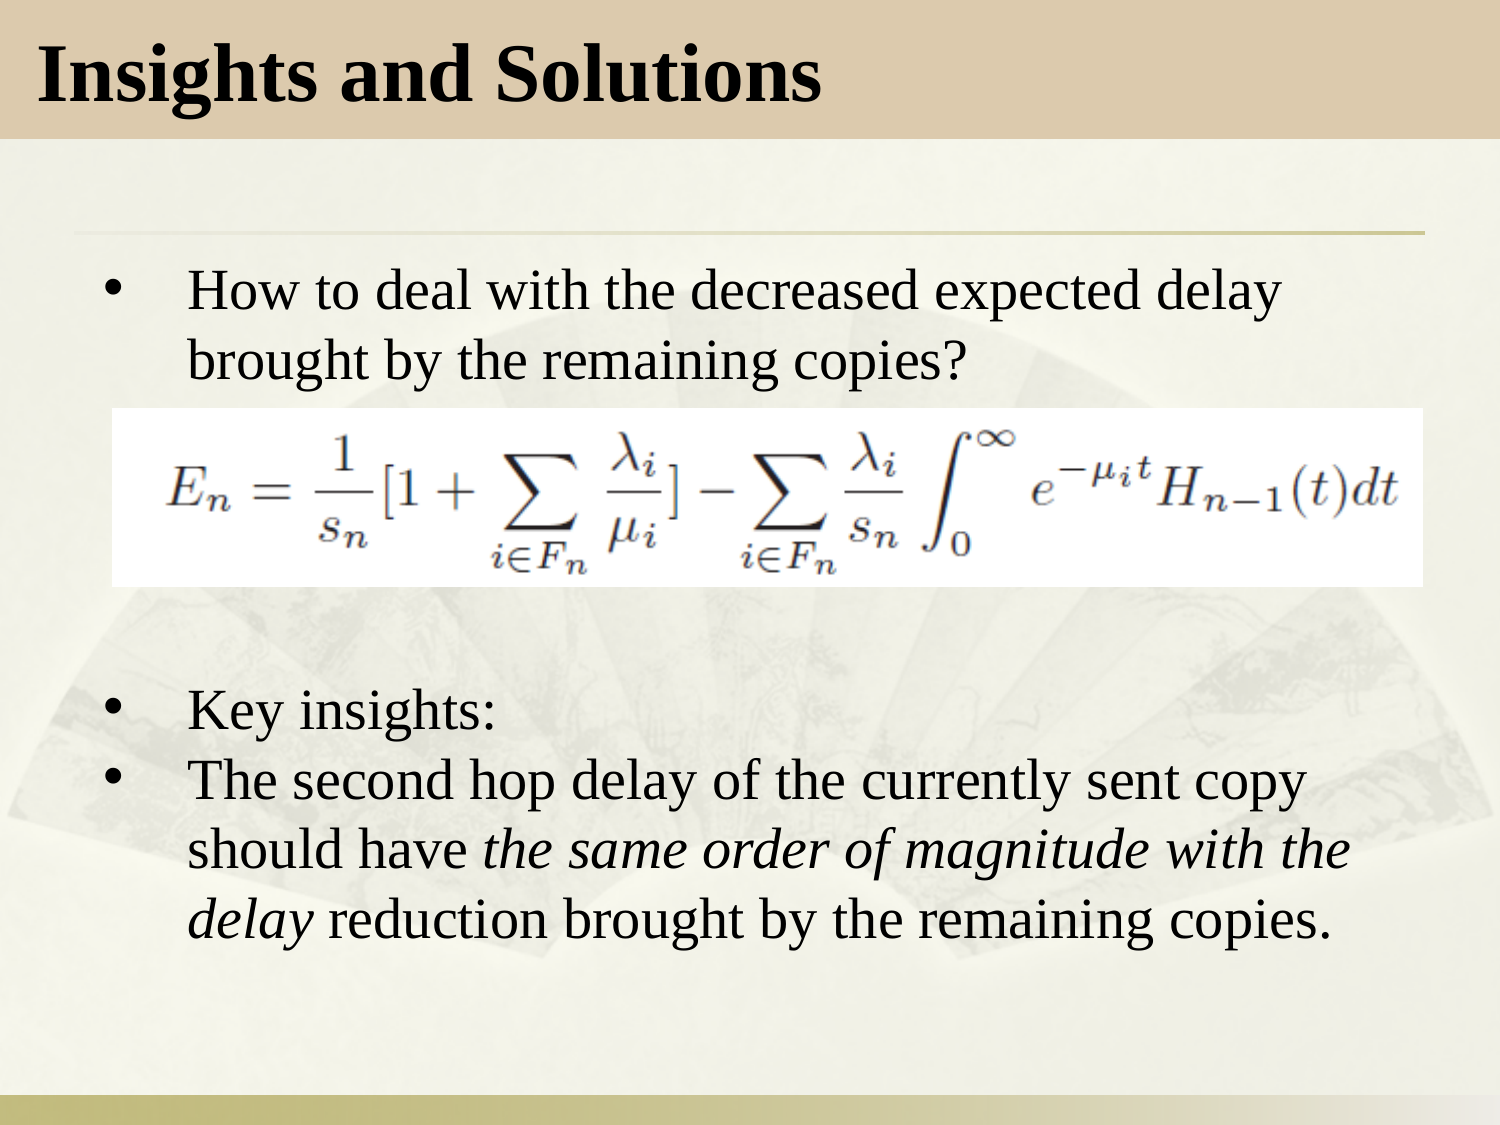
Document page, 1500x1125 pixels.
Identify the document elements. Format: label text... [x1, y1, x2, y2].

picture [111, 408, 1424, 587]
text_box Insights and Solutions [0, 0, 1500, 139]
text_box How to deal with the decreased expected delay brought by the remaining copies? Key insights: The second hop delay of the currently sent copy should have the same order of magnitude with the delay reduction brought by the remaining copies. [88, 243, 1400, 958]
